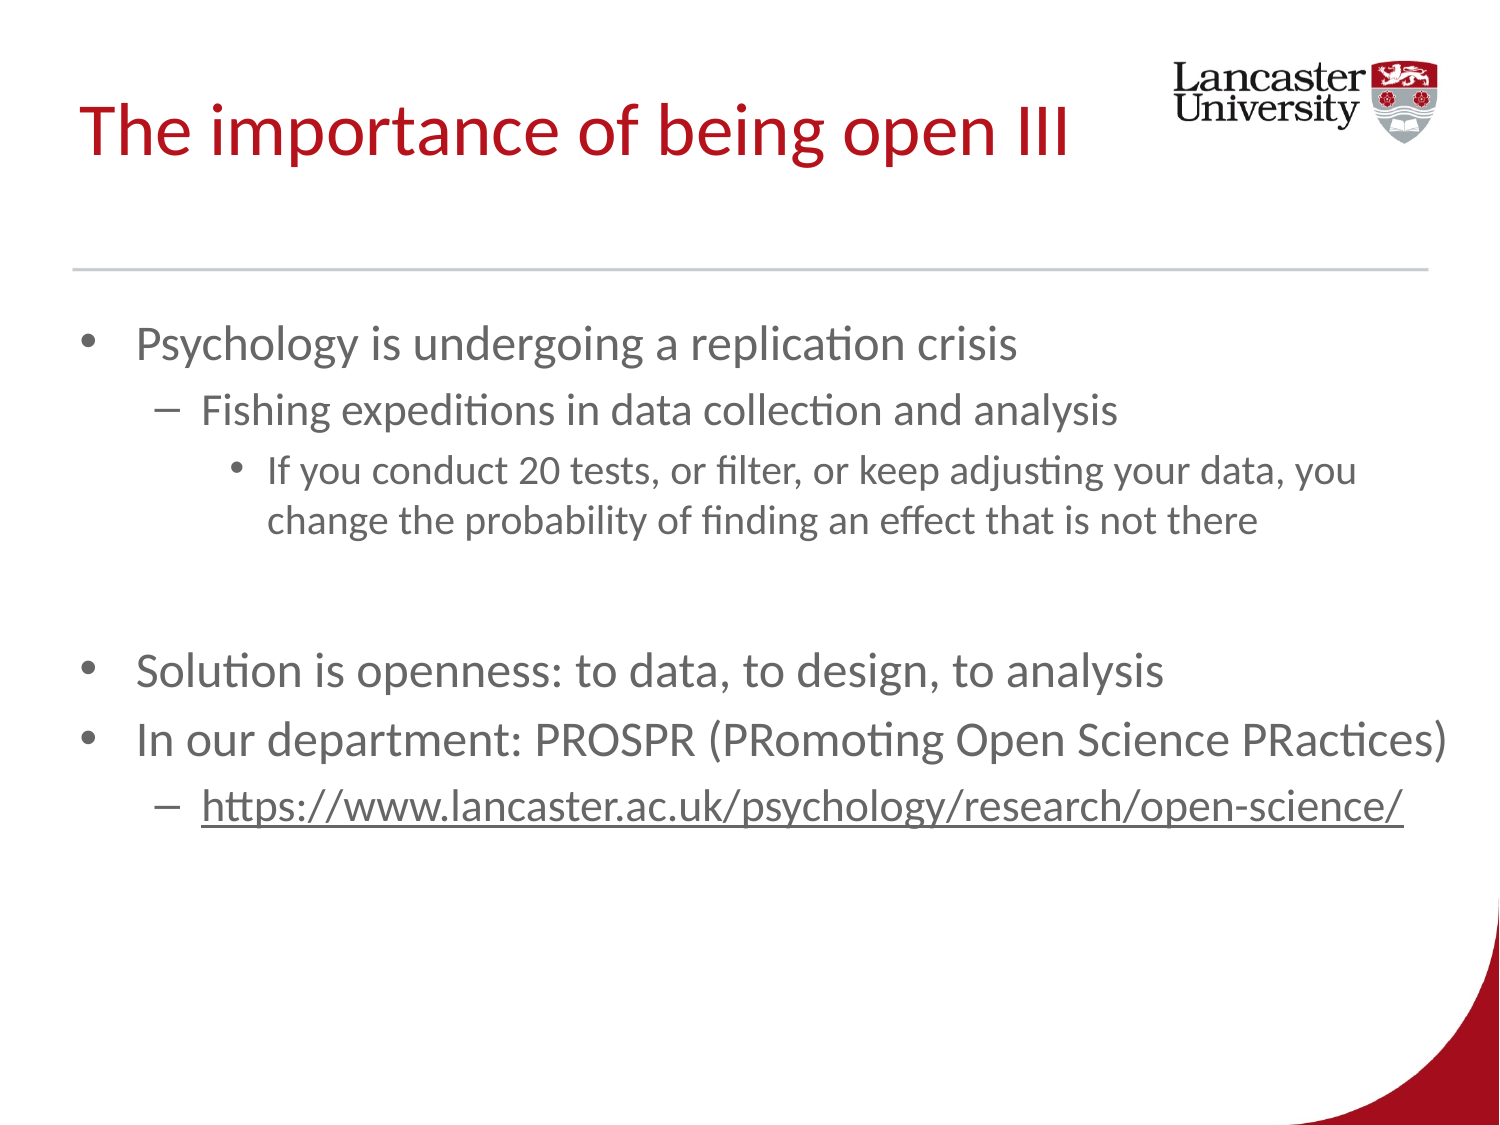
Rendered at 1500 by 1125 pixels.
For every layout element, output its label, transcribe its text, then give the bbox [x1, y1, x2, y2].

list Psychology is undergoing a replication crisis Fishing expeditions in data collection and analysis If you conduct 20 tests, or filter, or keep adjusting your data, you change the probability of finding an effect that is not there Solution is openness: to data, to design, to analysis In our department: PROSPR (PRomoting Open Science PRactices) https://www.lancaster.ac.uk/psychology/research/open-science/ [64, 302, 1478, 1083]
picture [0, 0, 1499, 1125]
title The importance of being open III [64, 90, 1176, 279]
